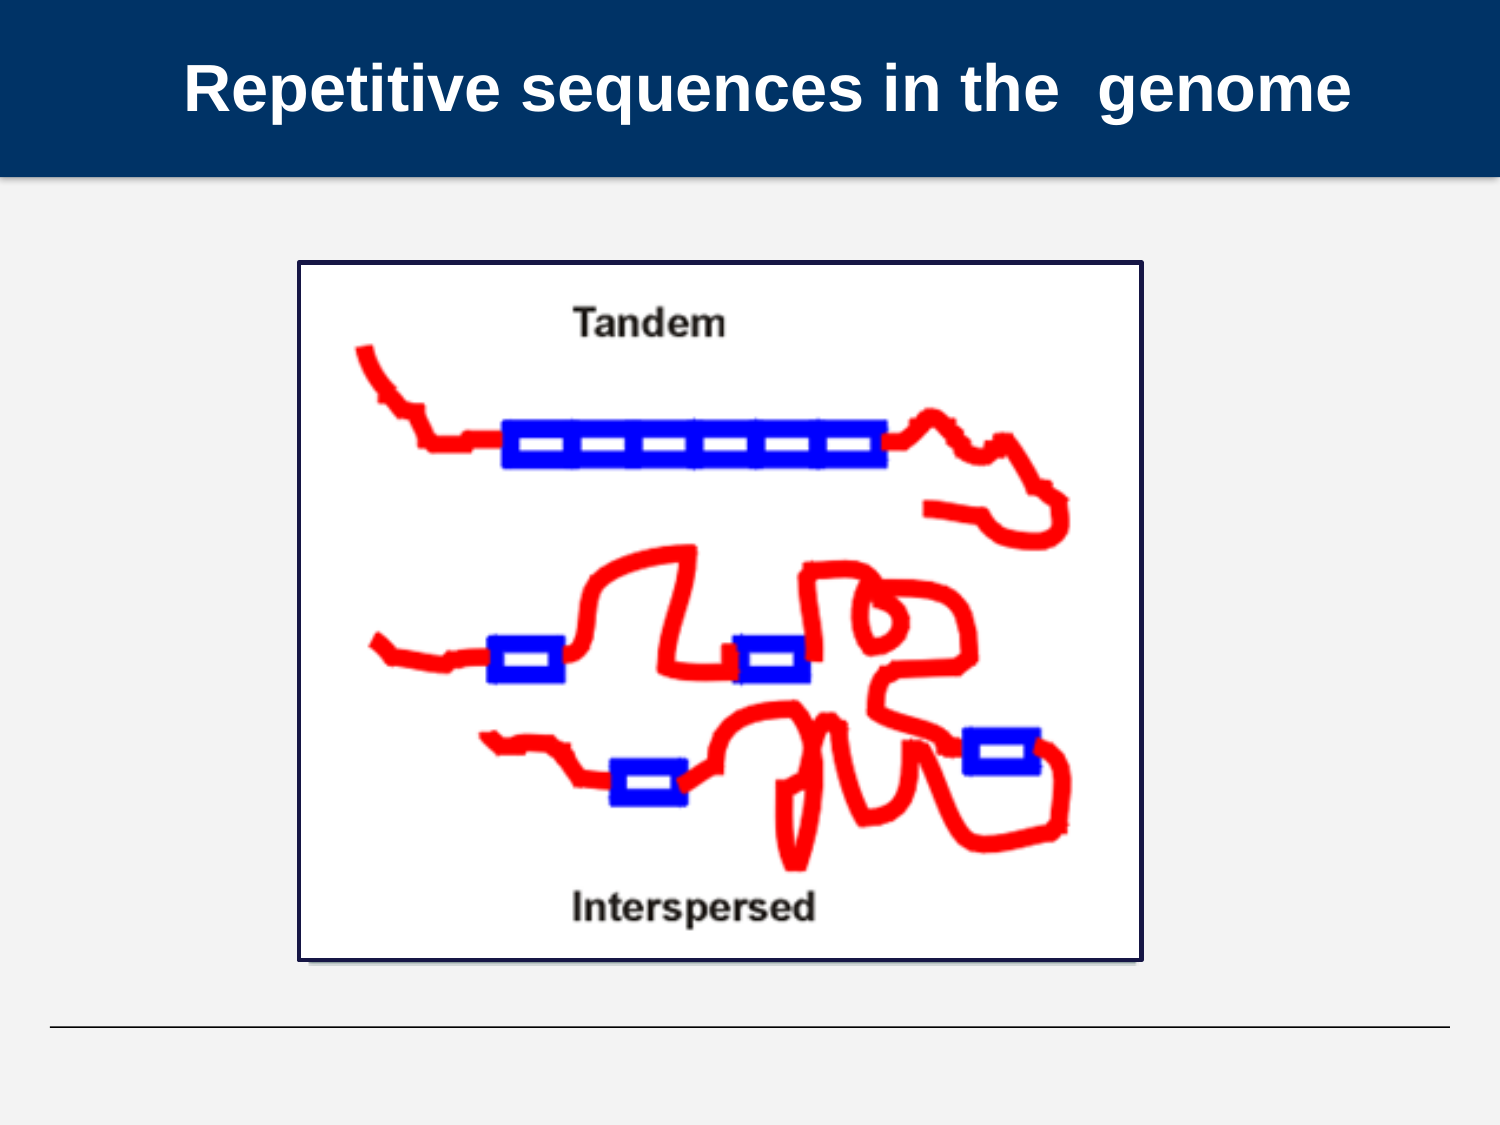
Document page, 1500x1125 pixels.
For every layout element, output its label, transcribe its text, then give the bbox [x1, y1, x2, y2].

picture [0, 178, 1500, 1125]
text_box [1137, 260, 1144, 267]
text_box Repetitive sequences in the genome [150, 37, 1388, 133]
text_box [0, 0, 1500, 178]
